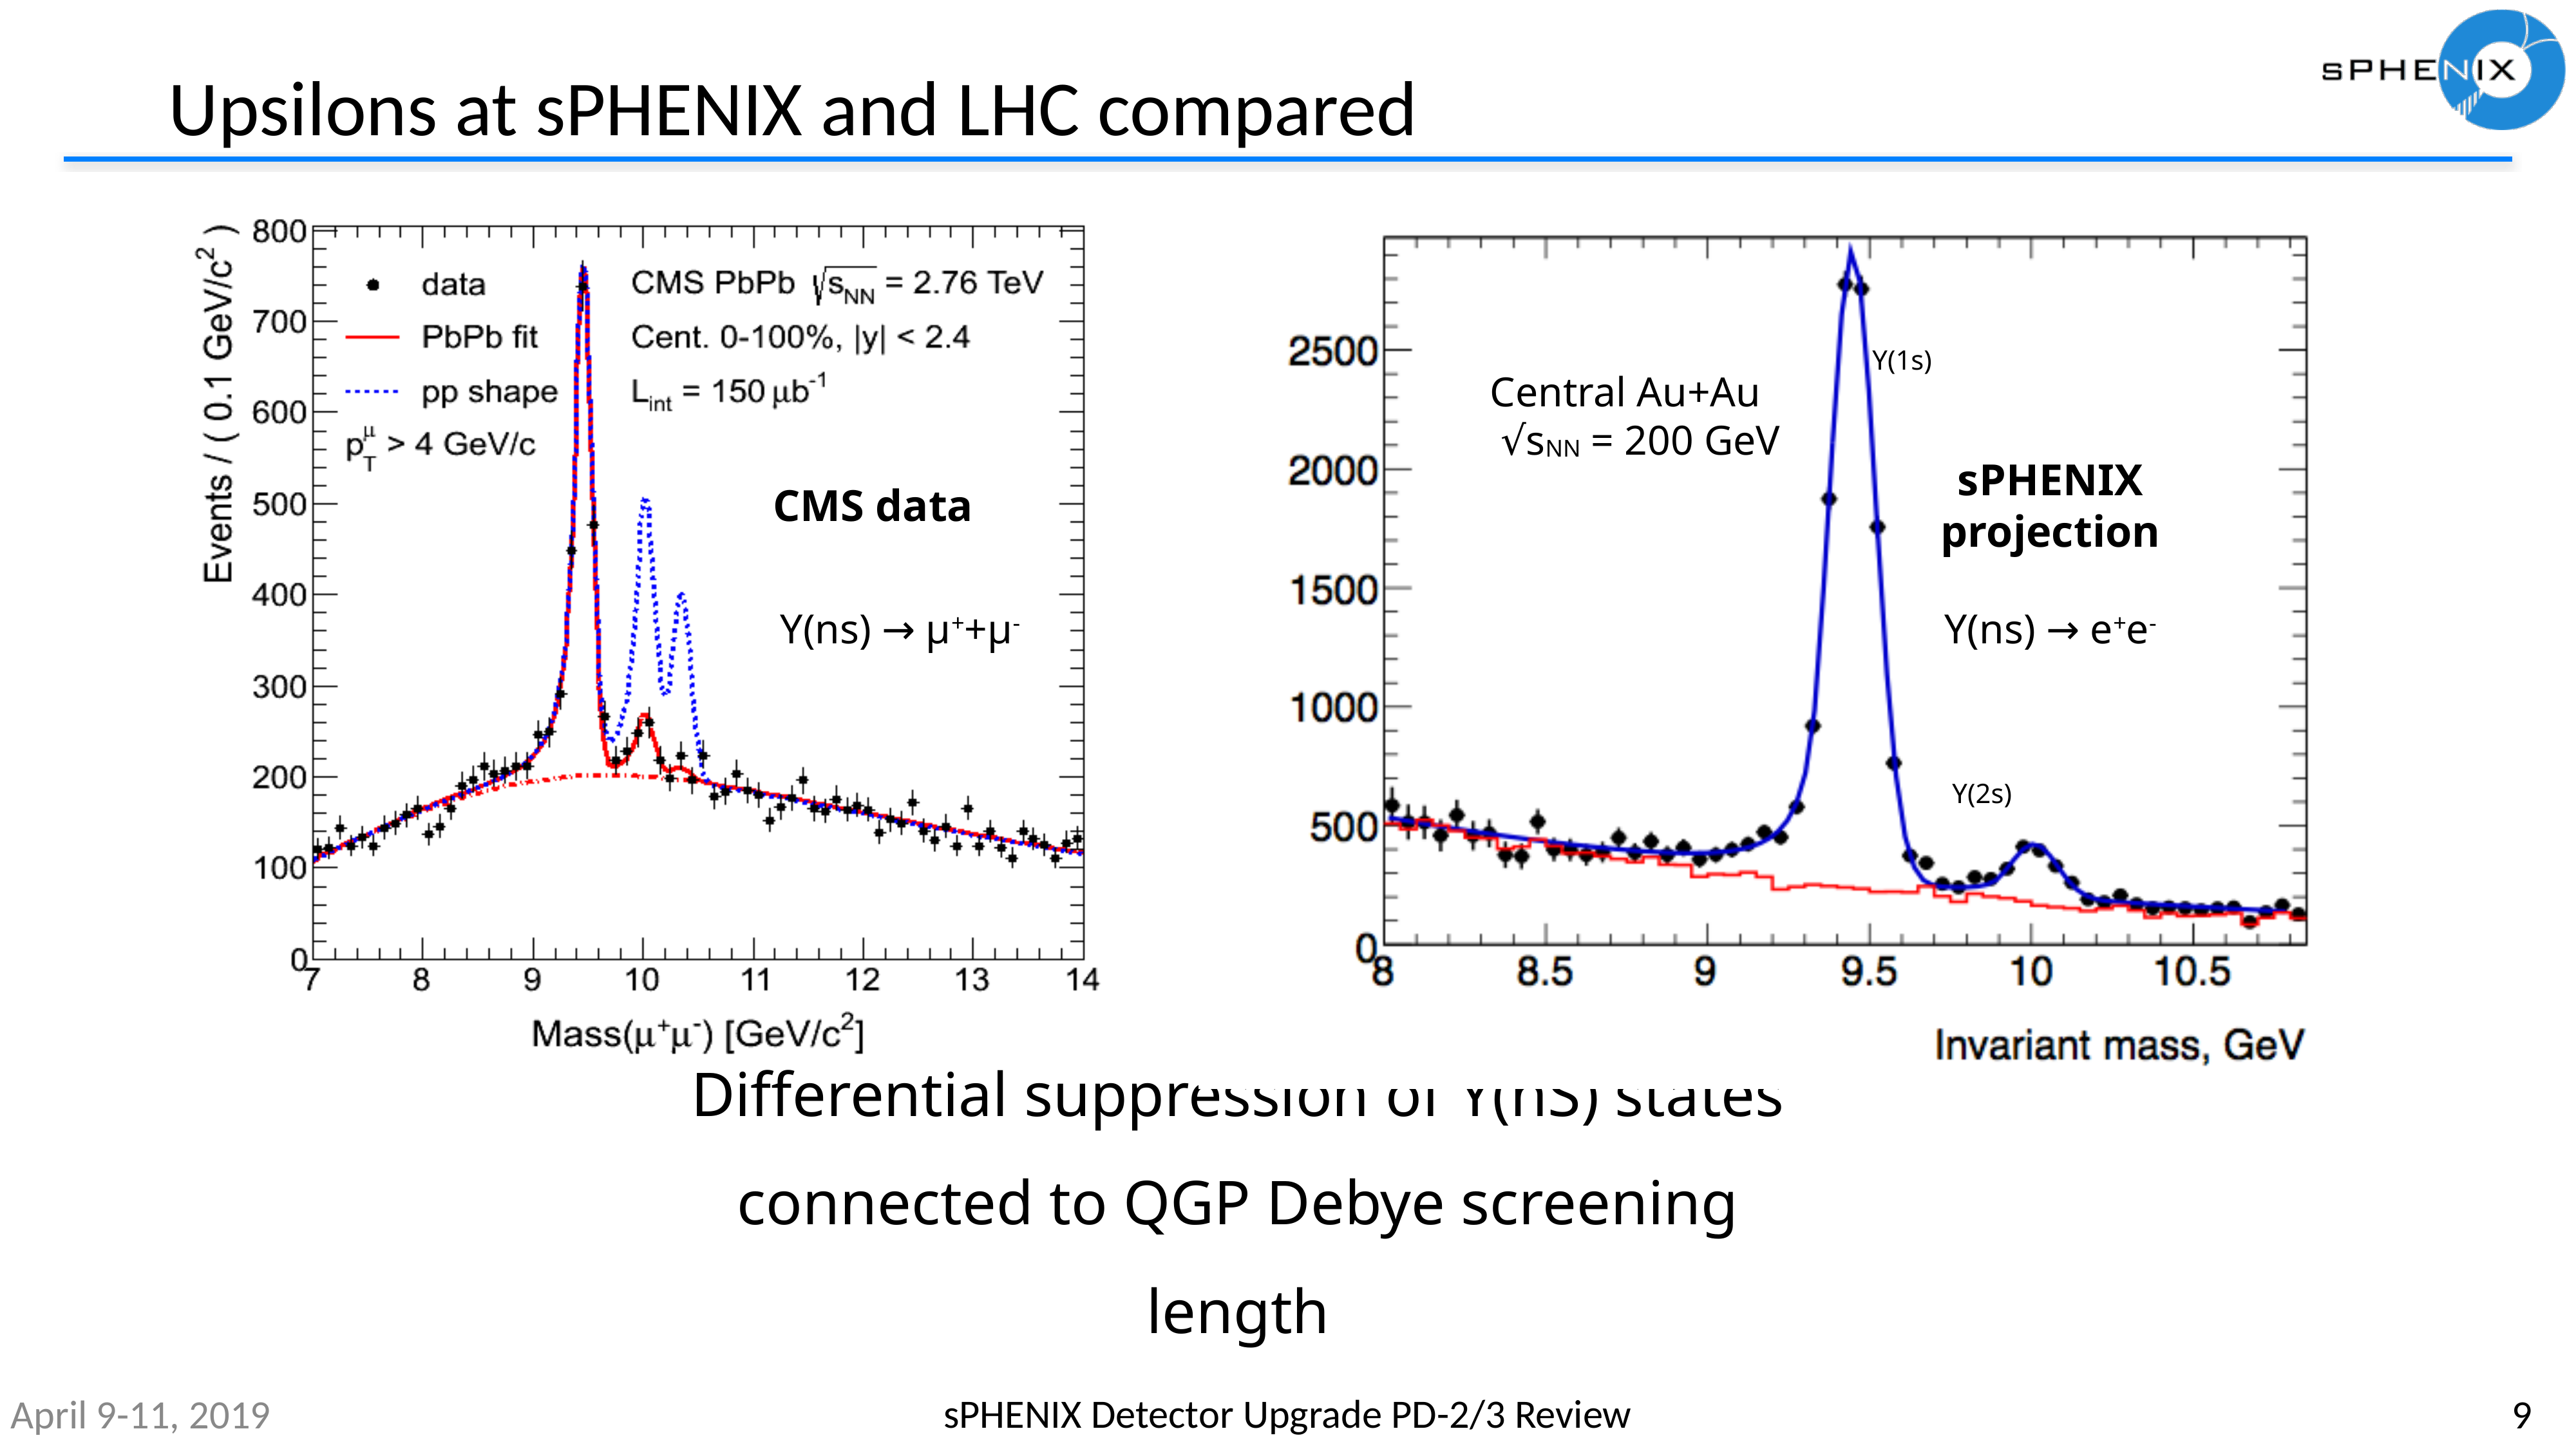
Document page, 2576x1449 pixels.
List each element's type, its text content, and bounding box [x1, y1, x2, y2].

picture [0, 194, 2366, 1089]
title Upsilons at sPHENIX and LHC compared [158, 46, 1899, 162]
picture [2322, 9, 2566, 130]
text_box Differential suppression of Y(nS) states connected to QGP Debye screening length [630, 1064, 1846, 1356]
slide_number 9 [2480, 1378, 2543, 1448]
